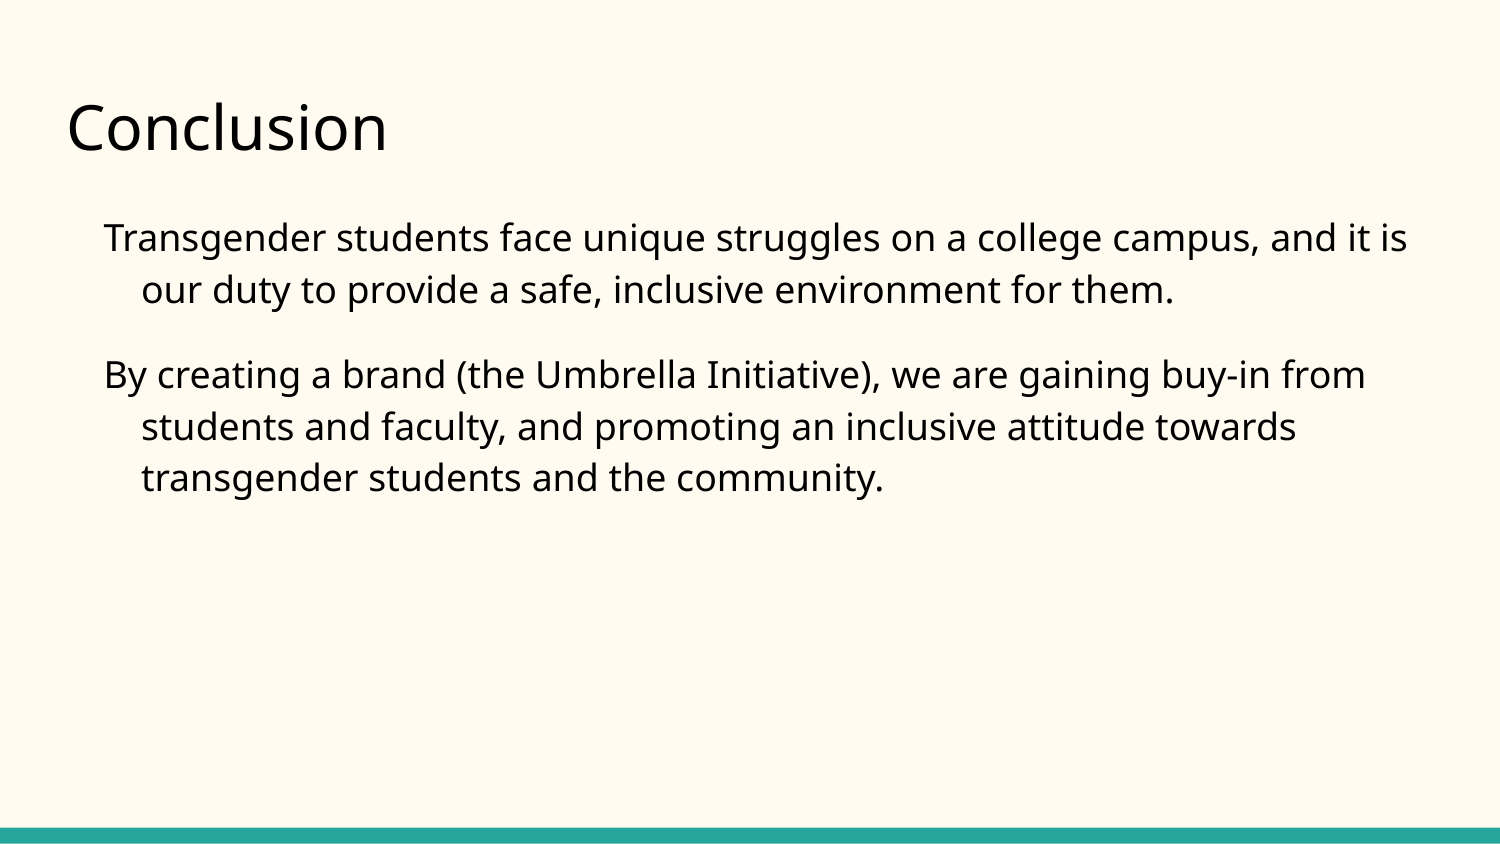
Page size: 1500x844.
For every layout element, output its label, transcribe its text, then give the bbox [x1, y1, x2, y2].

list Transgender students face unique struggles on a college campus, and it is our duty to provide a safe, inclusive environment for them. By creating a brand (the Umbrella Initiative), we are gaining buy-in from students and faculty, and promoting an inclusive attitude towards transgender students and the community. [51, 192, 1449, 750]
title Conclusion [51, 72, 1449, 174]
